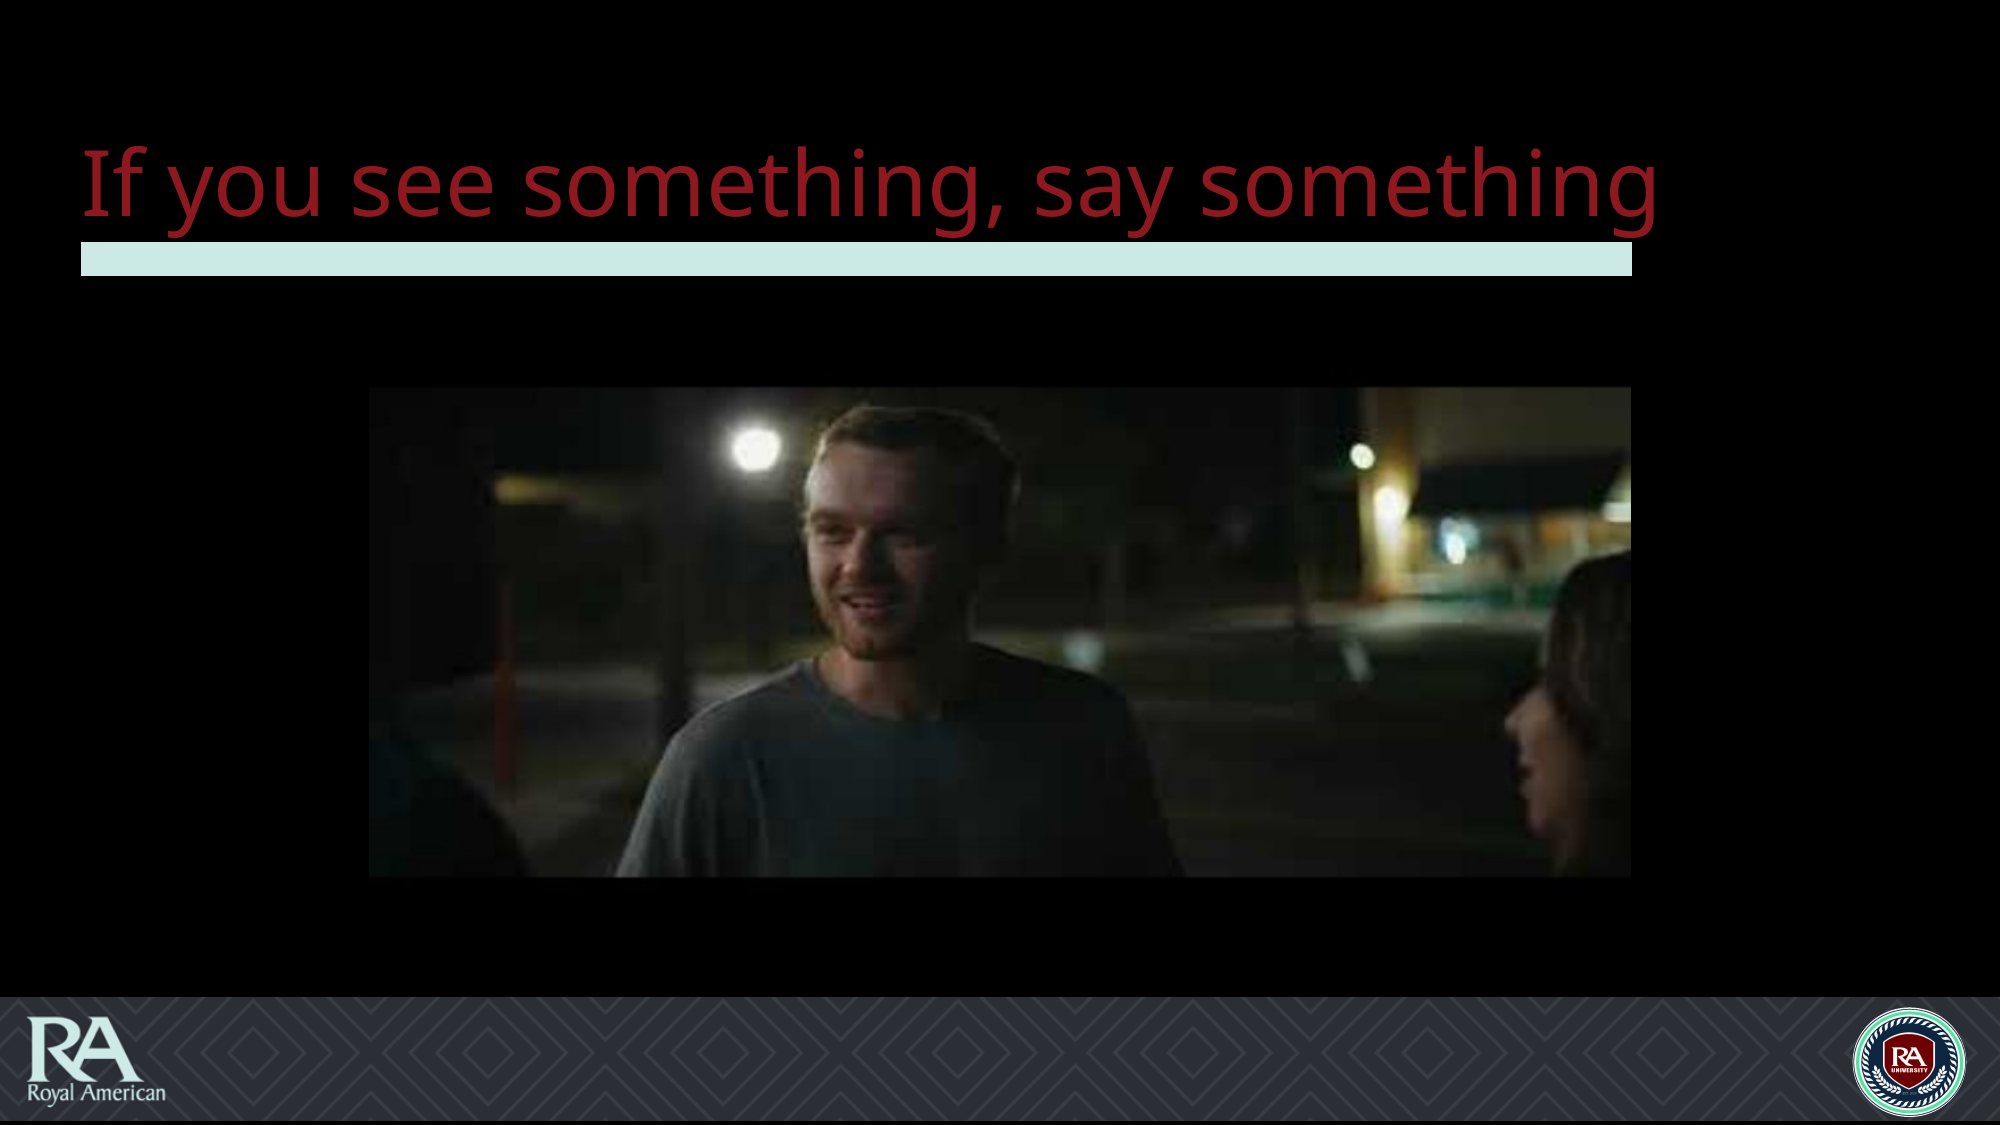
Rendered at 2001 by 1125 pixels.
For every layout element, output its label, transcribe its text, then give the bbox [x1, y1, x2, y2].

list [368, 299, 1632, 966]
title If you see something, say something [66, 75, 1747, 244]
picture [0, 997, 2000, 1121]
text_box [81, 242, 1632, 276]
